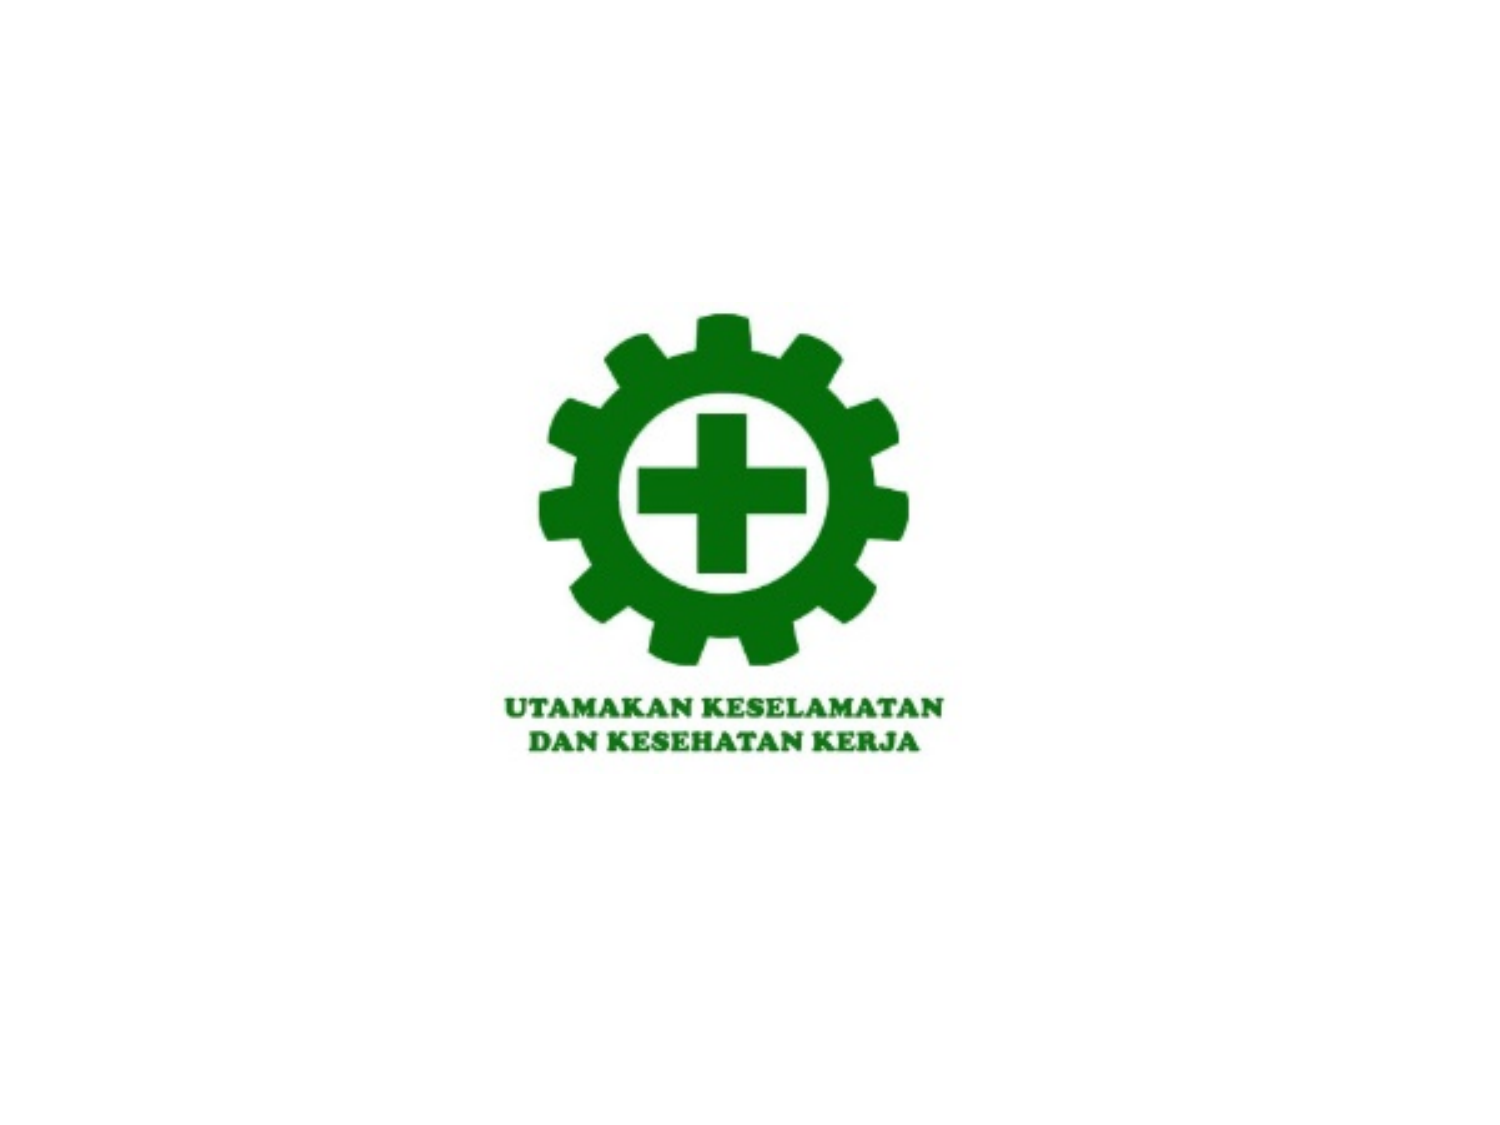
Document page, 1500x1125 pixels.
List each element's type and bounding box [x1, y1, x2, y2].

picture [489, 302, 962, 775]
